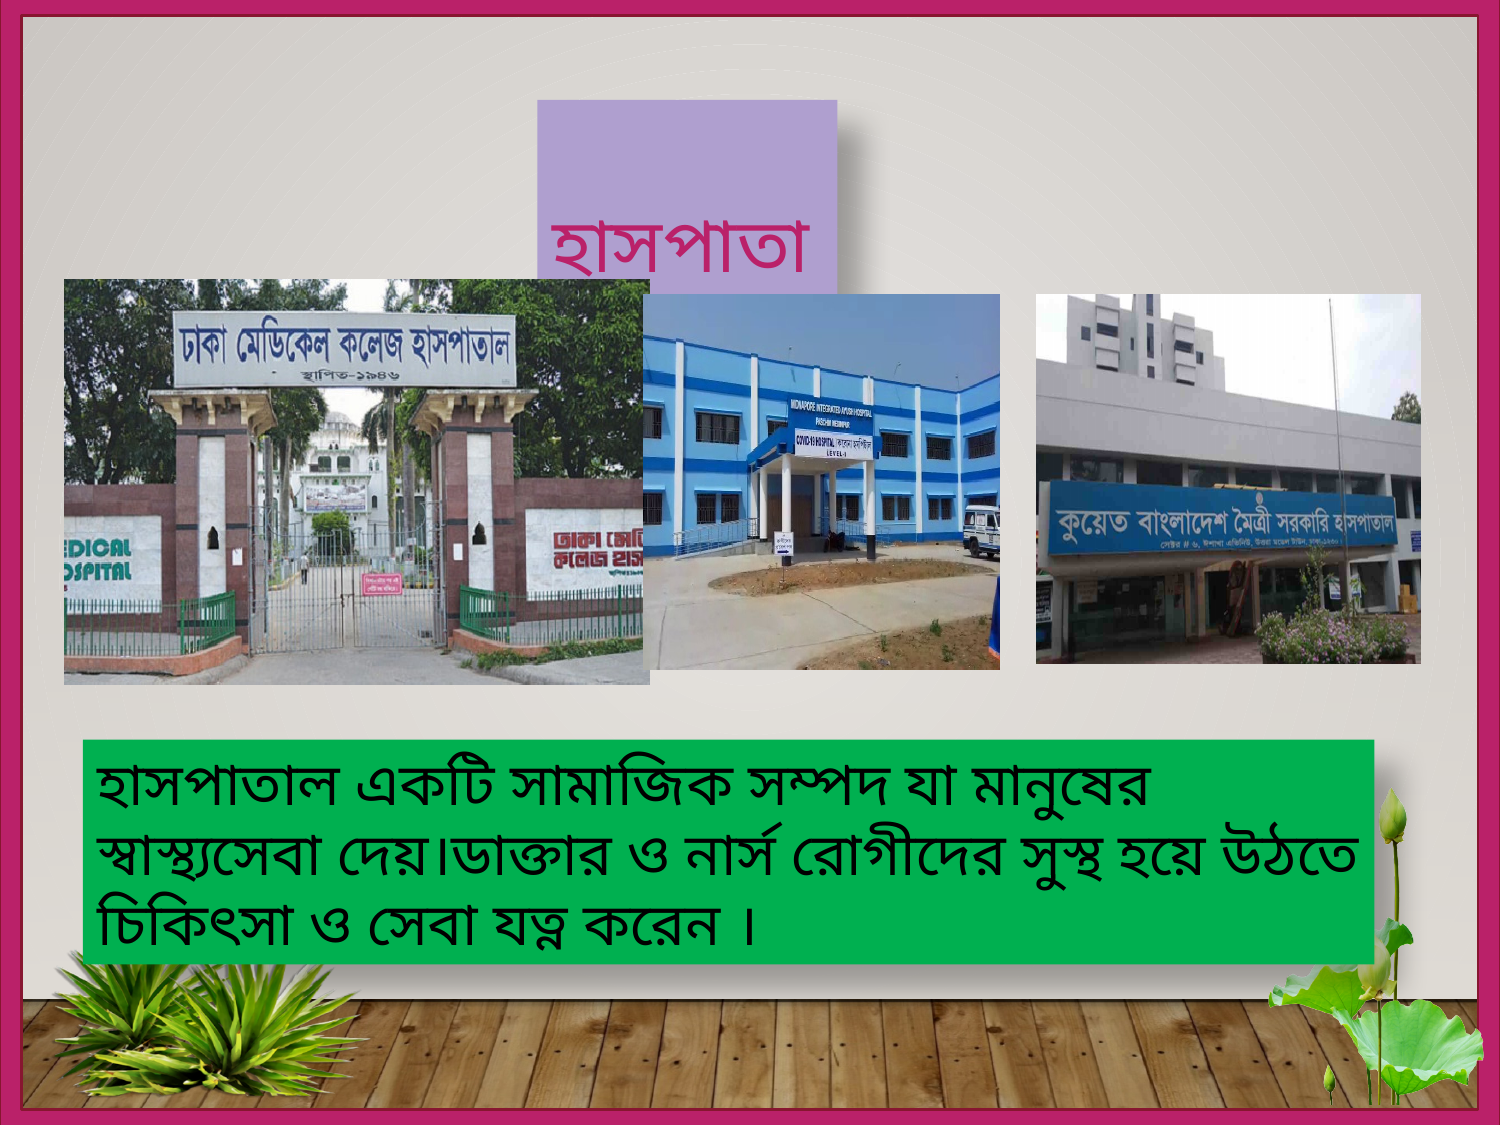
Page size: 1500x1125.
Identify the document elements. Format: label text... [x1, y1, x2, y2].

picture [23, 787, 1484, 1112]
text_box [0, 0, 1500, 1125]
text_box হাসপাতাল একটি সামাজিক সম্পদ যা মানুষের স্বাস্থ্যসেবা দেয়।ডাক্তার ও নার্স রোগীদের সুস্থ হয়ে উঠতে চিকিৎসা ও সেবা যত্ন করেন । [82, 739, 1375, 965]
picture [64, 279, 1001, 685]
text_box হাসপাতাল [537, 99, 838, 294]
picture [1035, 294, 1421, 664]
